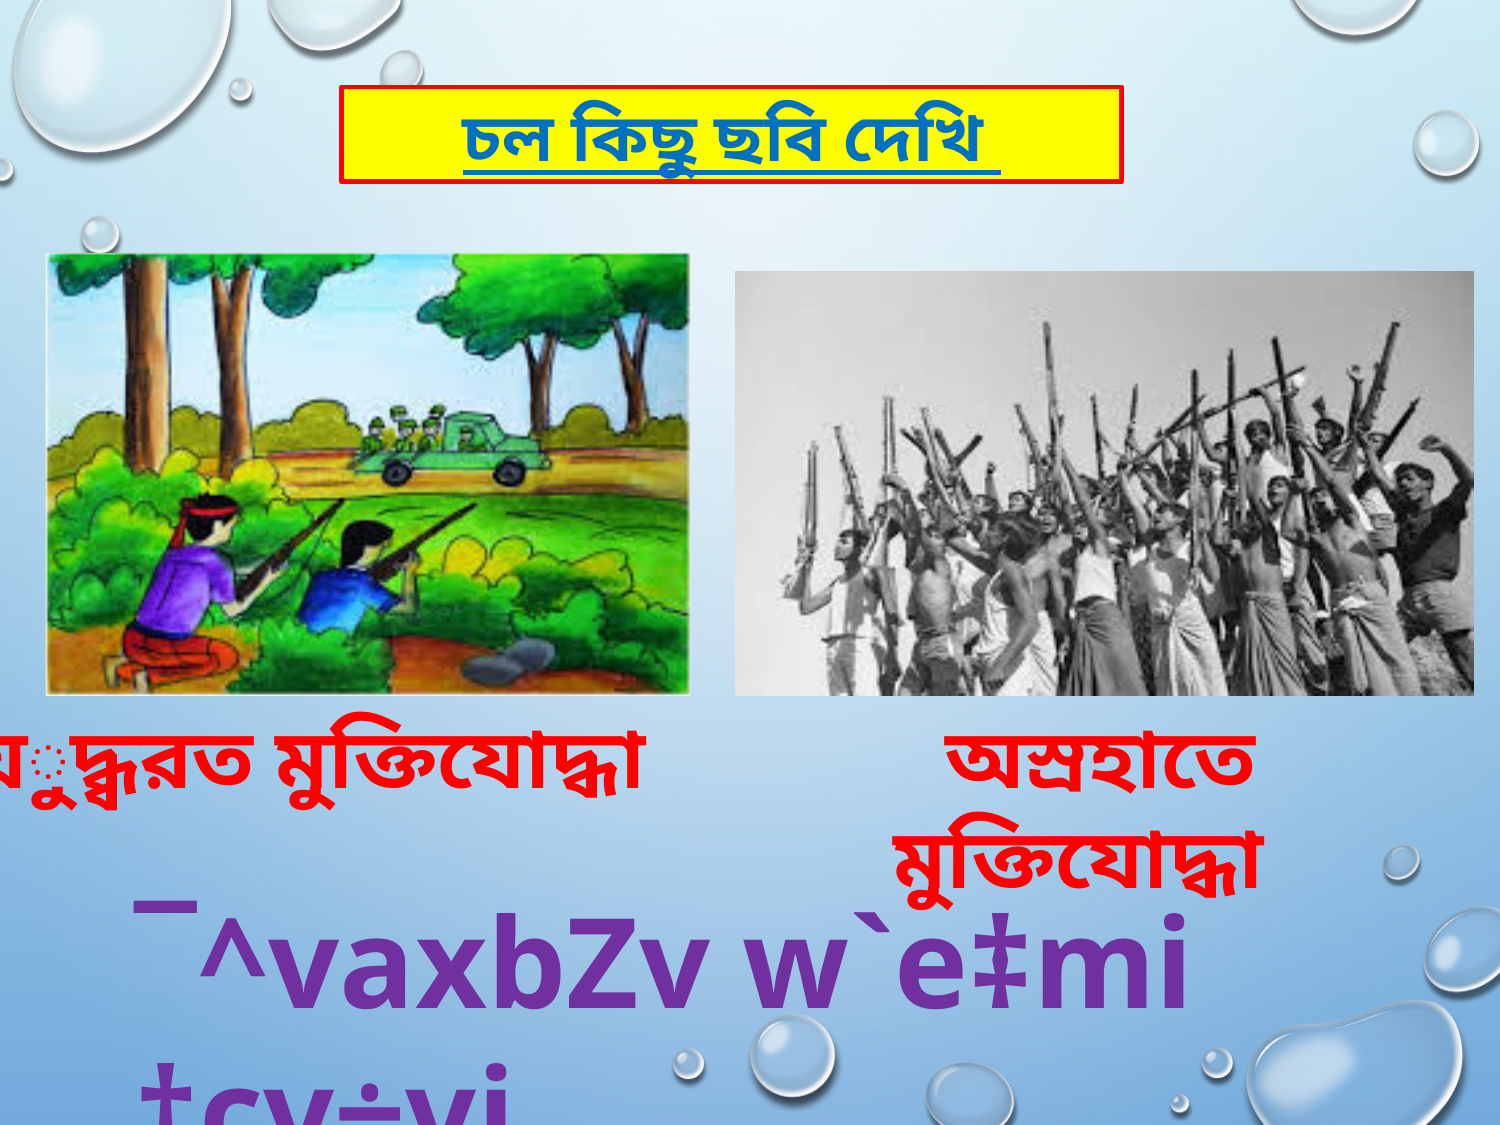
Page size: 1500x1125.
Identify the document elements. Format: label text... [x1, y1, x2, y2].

text_box যুদ্ধ্বরত মুক্তিযোদ্ধা [0, 697, 683, 813]
text_box অস্রহাতে মুক্তিযোদ্ধা [826, 709, 1375, 913]
text_box ¯^vaxbZv w`e‡mi †cv÷vi [119, 876, 1258, 1125]
text_box চল কিছু ছবি দেখি [341, 87, 1122, 182]
picture [0, 0, 1500, 1125]
